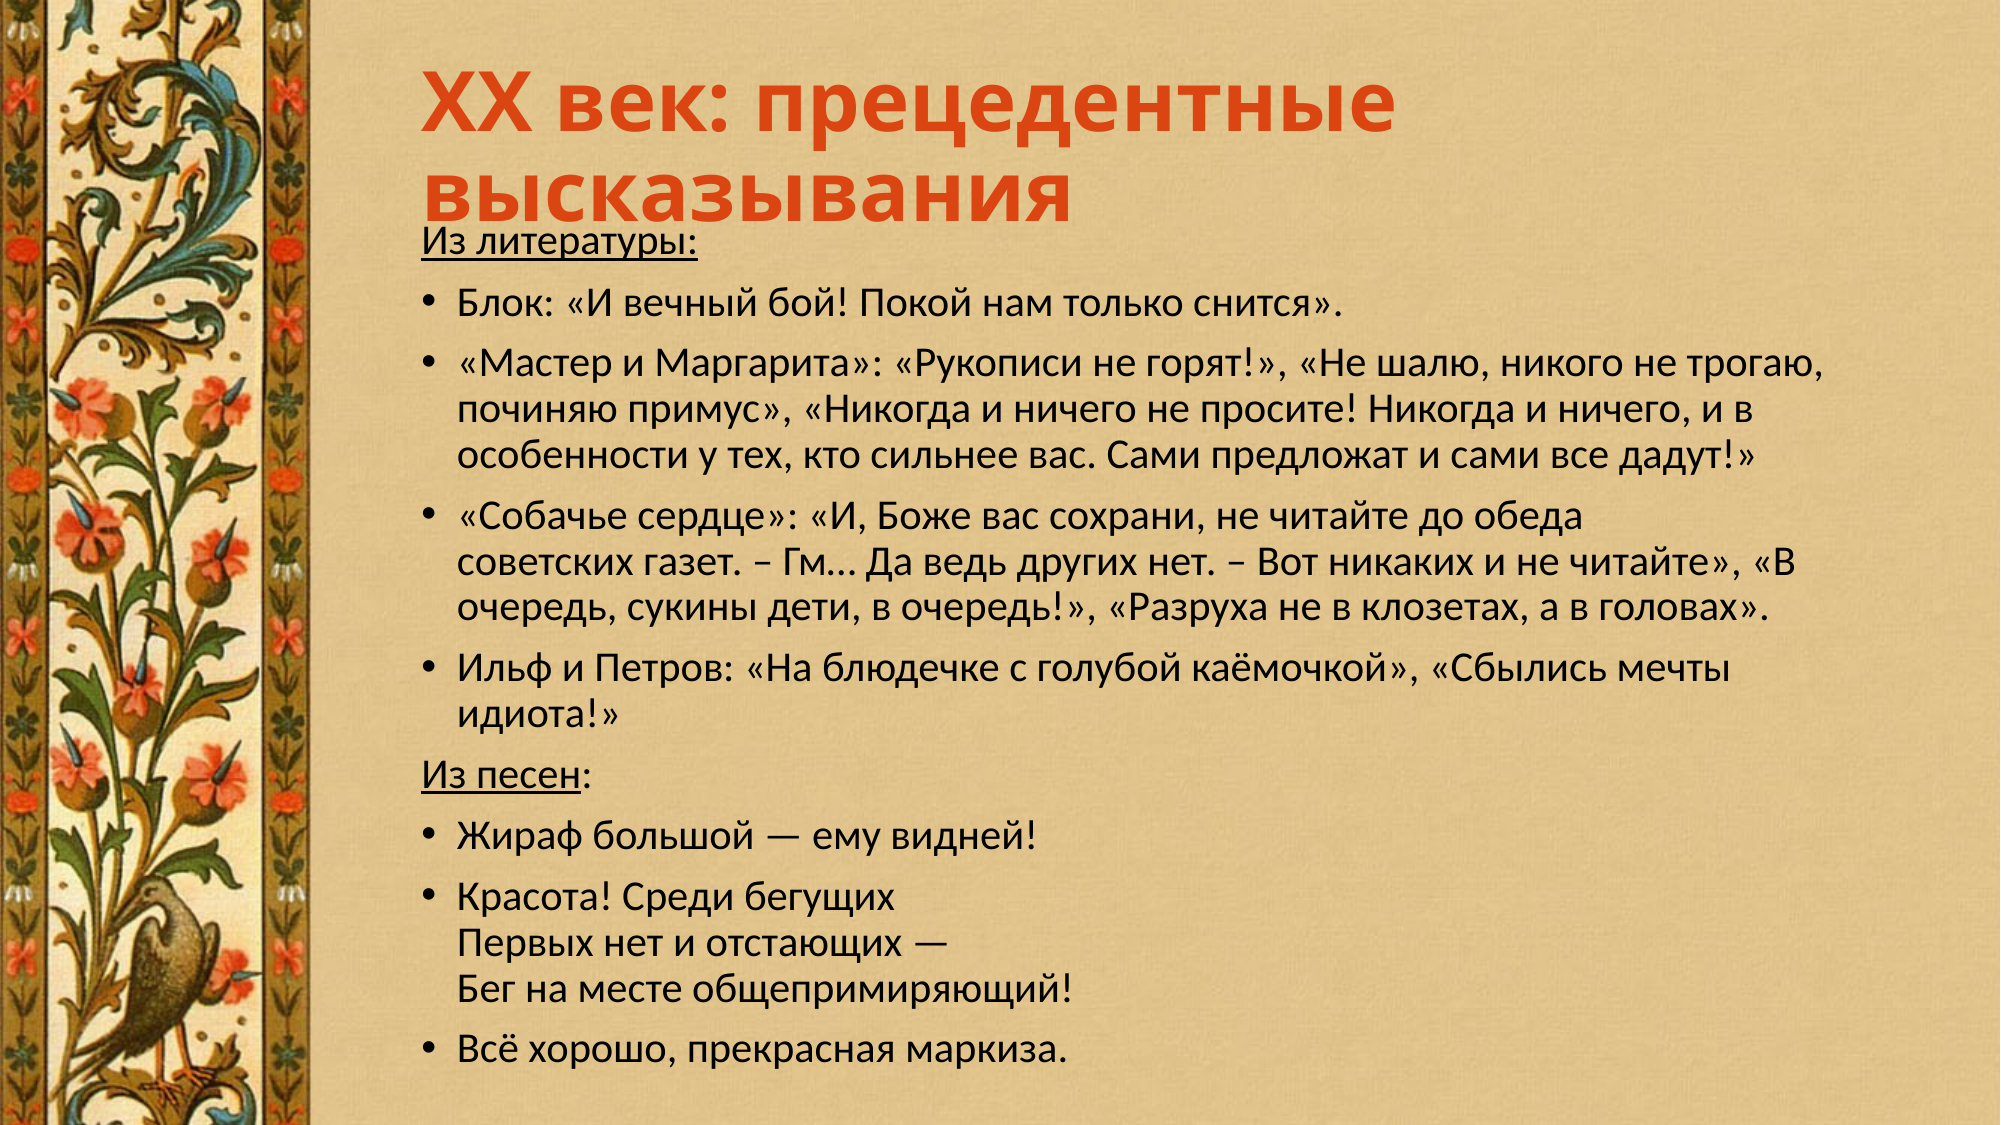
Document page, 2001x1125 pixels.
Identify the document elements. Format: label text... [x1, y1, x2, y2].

title XX век: прецедентные высказывания [406, 51, 1863, 210]
list Из литературы: Блок: «И вечный бой! Покой нам только снится». «Мастер и Маргарита»: «Рукописи не горят!», «Не шалю, никого не трогаю, починяю примус», «Никогда и ничего не просите! Никогда и ничего, и в особенности у тех, кто сильнее вас. Сами предложат и сами все дадут!» «Собачье сердце»: «И, Боже вас сохрани, не читайте до обеда советских газет. – Гм… Да ведь других нет. – Вот никаких и не читайте», «В очередь, сукины дети, в очередь!», «Разруха не в клозетах, а в головах». Ильф и Петров: «На блюдечке с голубой каёмочкой», «Сбылись мечты идиота!» Из песен: Жираф большой — ему видней! Красота! Среди бегущих Первых нет и отстающих — Бег на месте общепримиряющий! Всё хорошо, прекрасная маркиза. [406, 210, 1863, 1096]
picture [0, 0, 2000, 1125]
